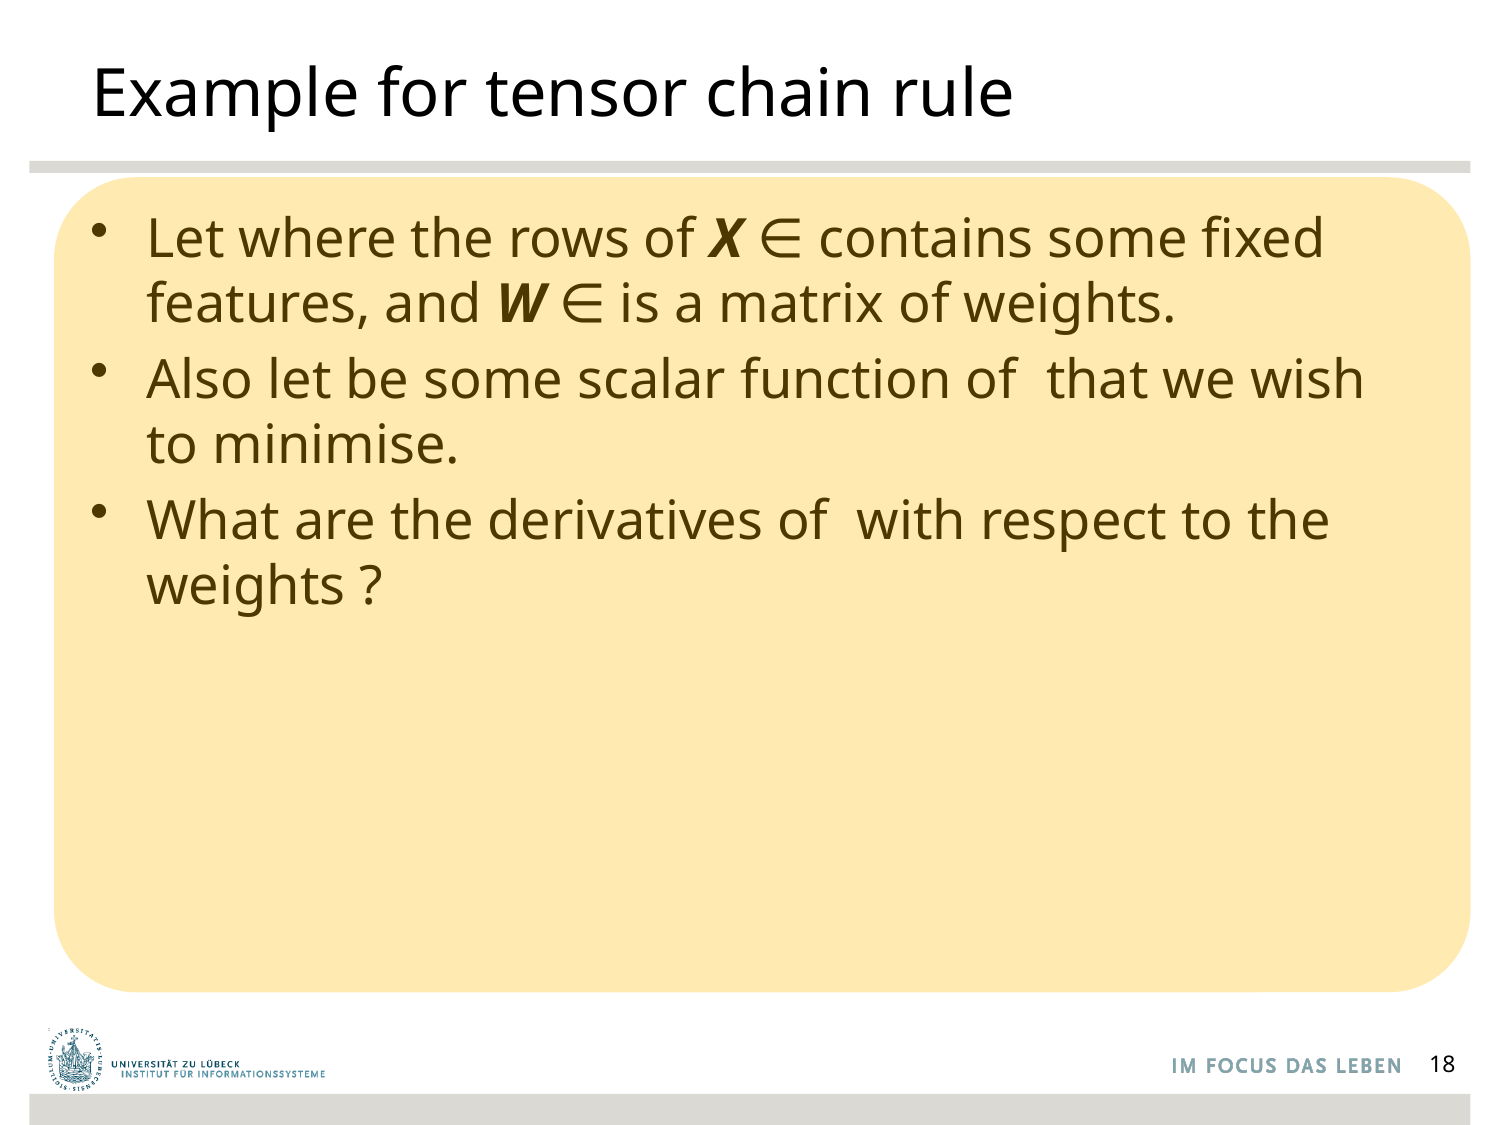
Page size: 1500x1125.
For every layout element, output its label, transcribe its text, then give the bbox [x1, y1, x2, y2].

title Example for tensor chain rule [76, 42, 1427, 126]
text_box [54, 177, 1471, 993]
picture [1173, 1058, 1305, 1073]
slide_number 18 [1305, 1050, 1471, 1083]
